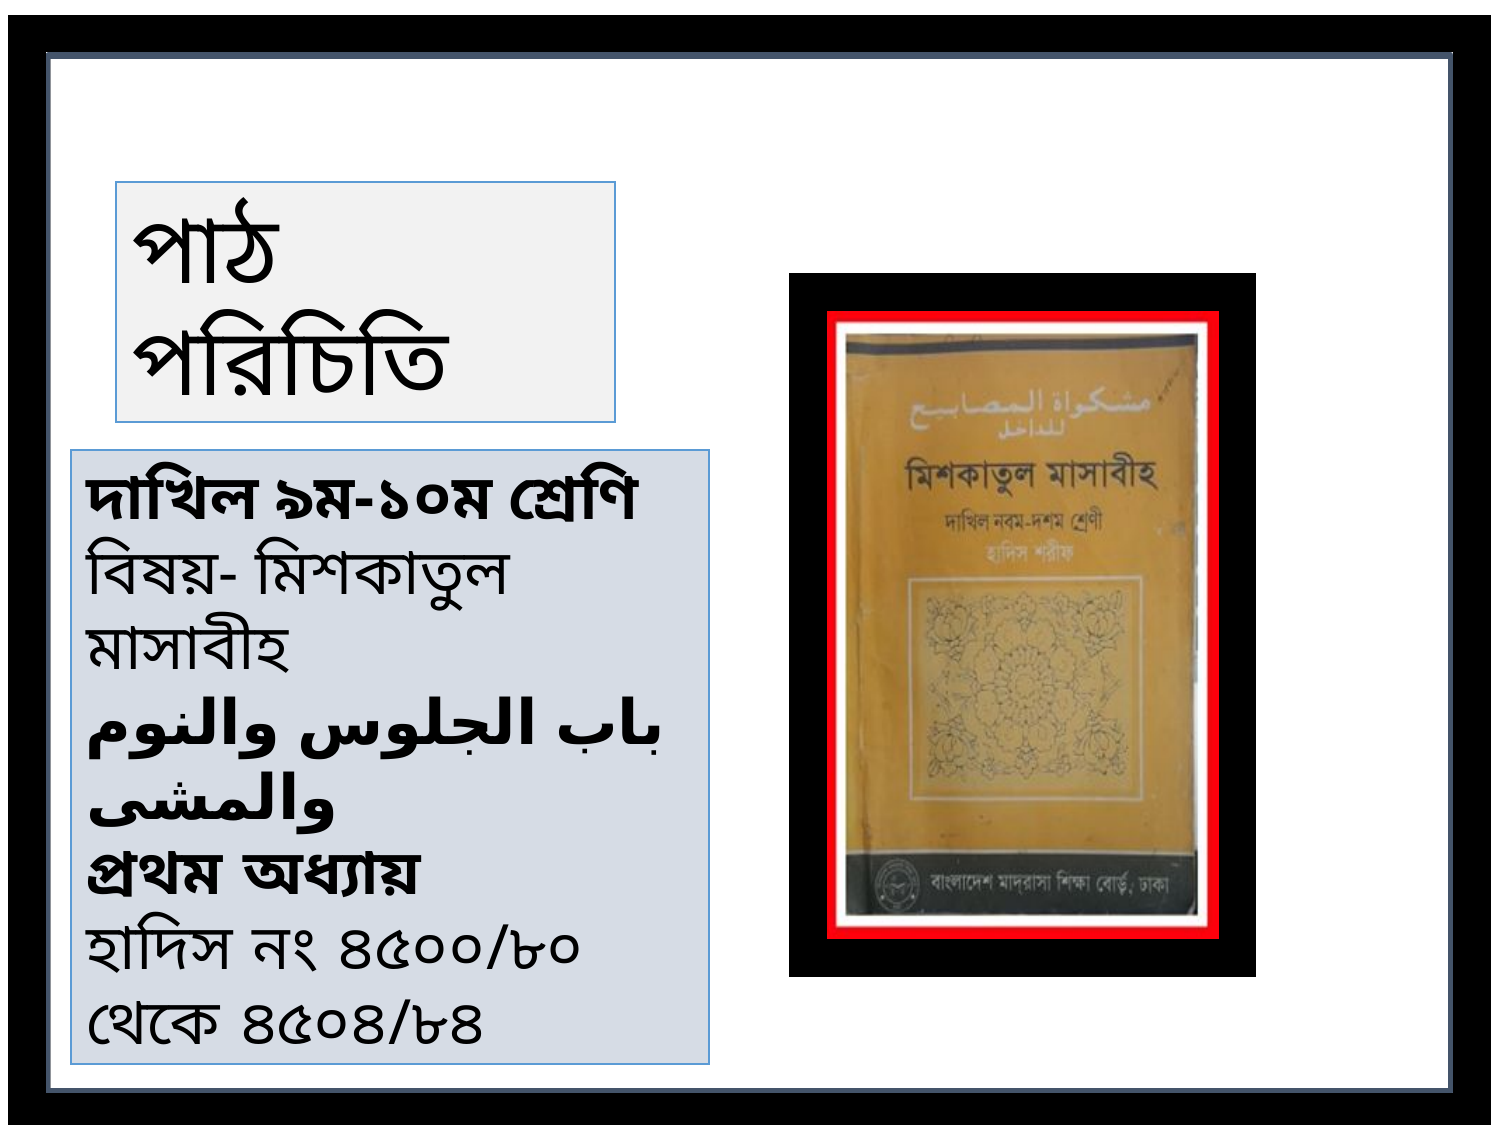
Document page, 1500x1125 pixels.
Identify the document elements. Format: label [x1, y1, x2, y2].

picture [45, 52, 1454, 1094]
